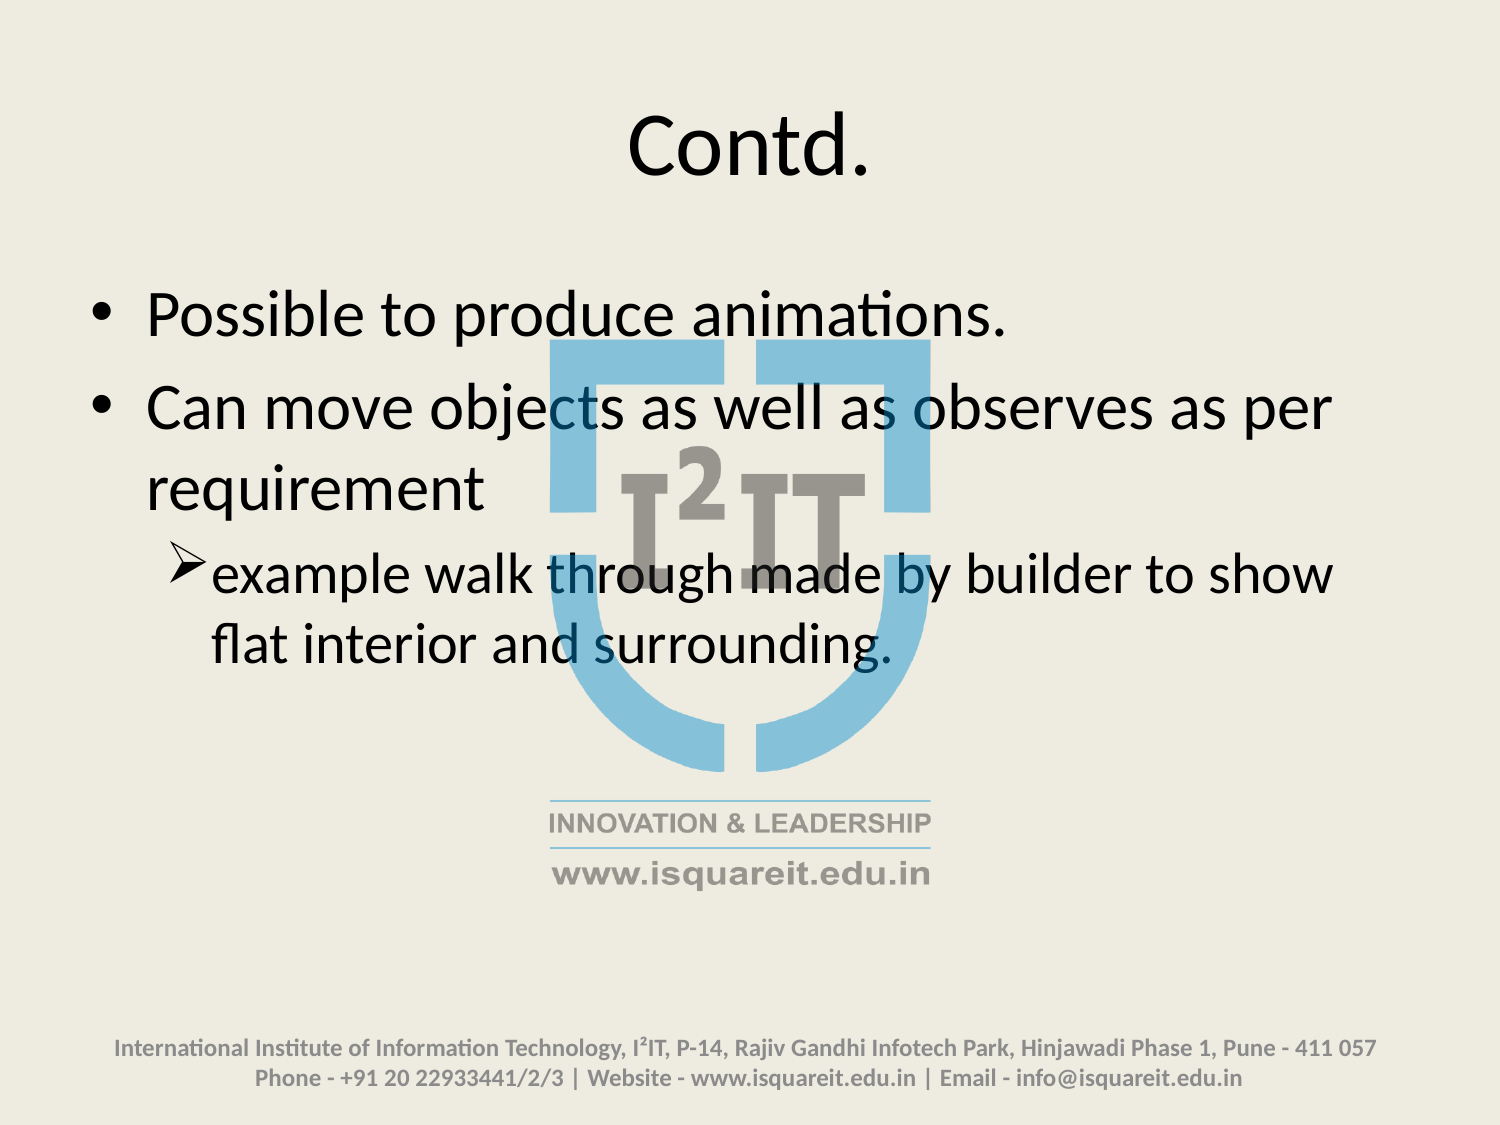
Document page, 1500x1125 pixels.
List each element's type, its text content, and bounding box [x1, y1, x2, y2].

title Contd. [74, 44, 1426, 233]
footer International Institute of Information Technology, I²IT, P-14, Rajiv Gandhi Infotech Park, Hinjawadi Phase 1, Pune - 411 057 Phone - +91 20 22933441/2/3 | Website - www.isquareit.edu.in | Email - info@isquareit.edu.in [0, 1022, 1500, 1102]
picture [515, 316, 965, 915]
list Possible to produce animations. Can move objects as well as observes as per requirement example walk through made by builder to show flat interior and surrounding. [74, 262, 1426, 1006]
